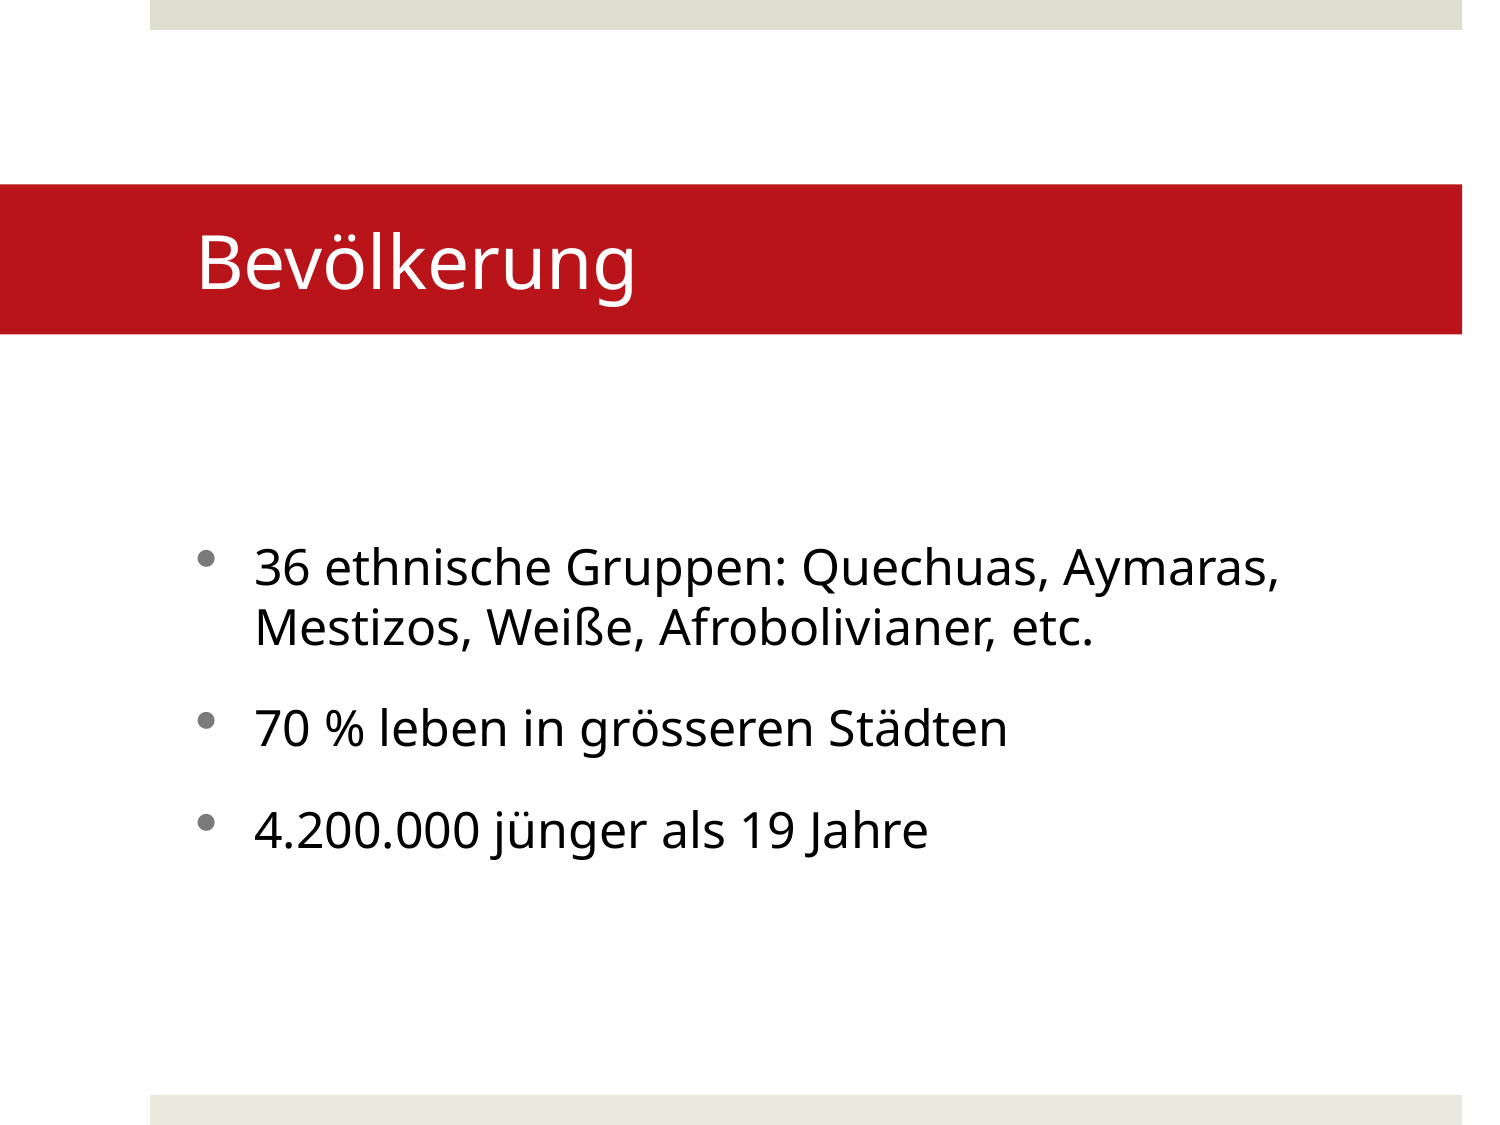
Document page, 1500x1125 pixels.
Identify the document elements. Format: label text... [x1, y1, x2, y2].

list 36 ethnische Gruppen: Quechuas, Aymaras, Mestizos, Weiße, Afrobolivianer, etc. 70 % leben in grösseren Städten 4.200.000 jünger als 19 Jahre [182, 425, 1432, 1028]
title Bevölkerung [0, 184, 1463, 335]
